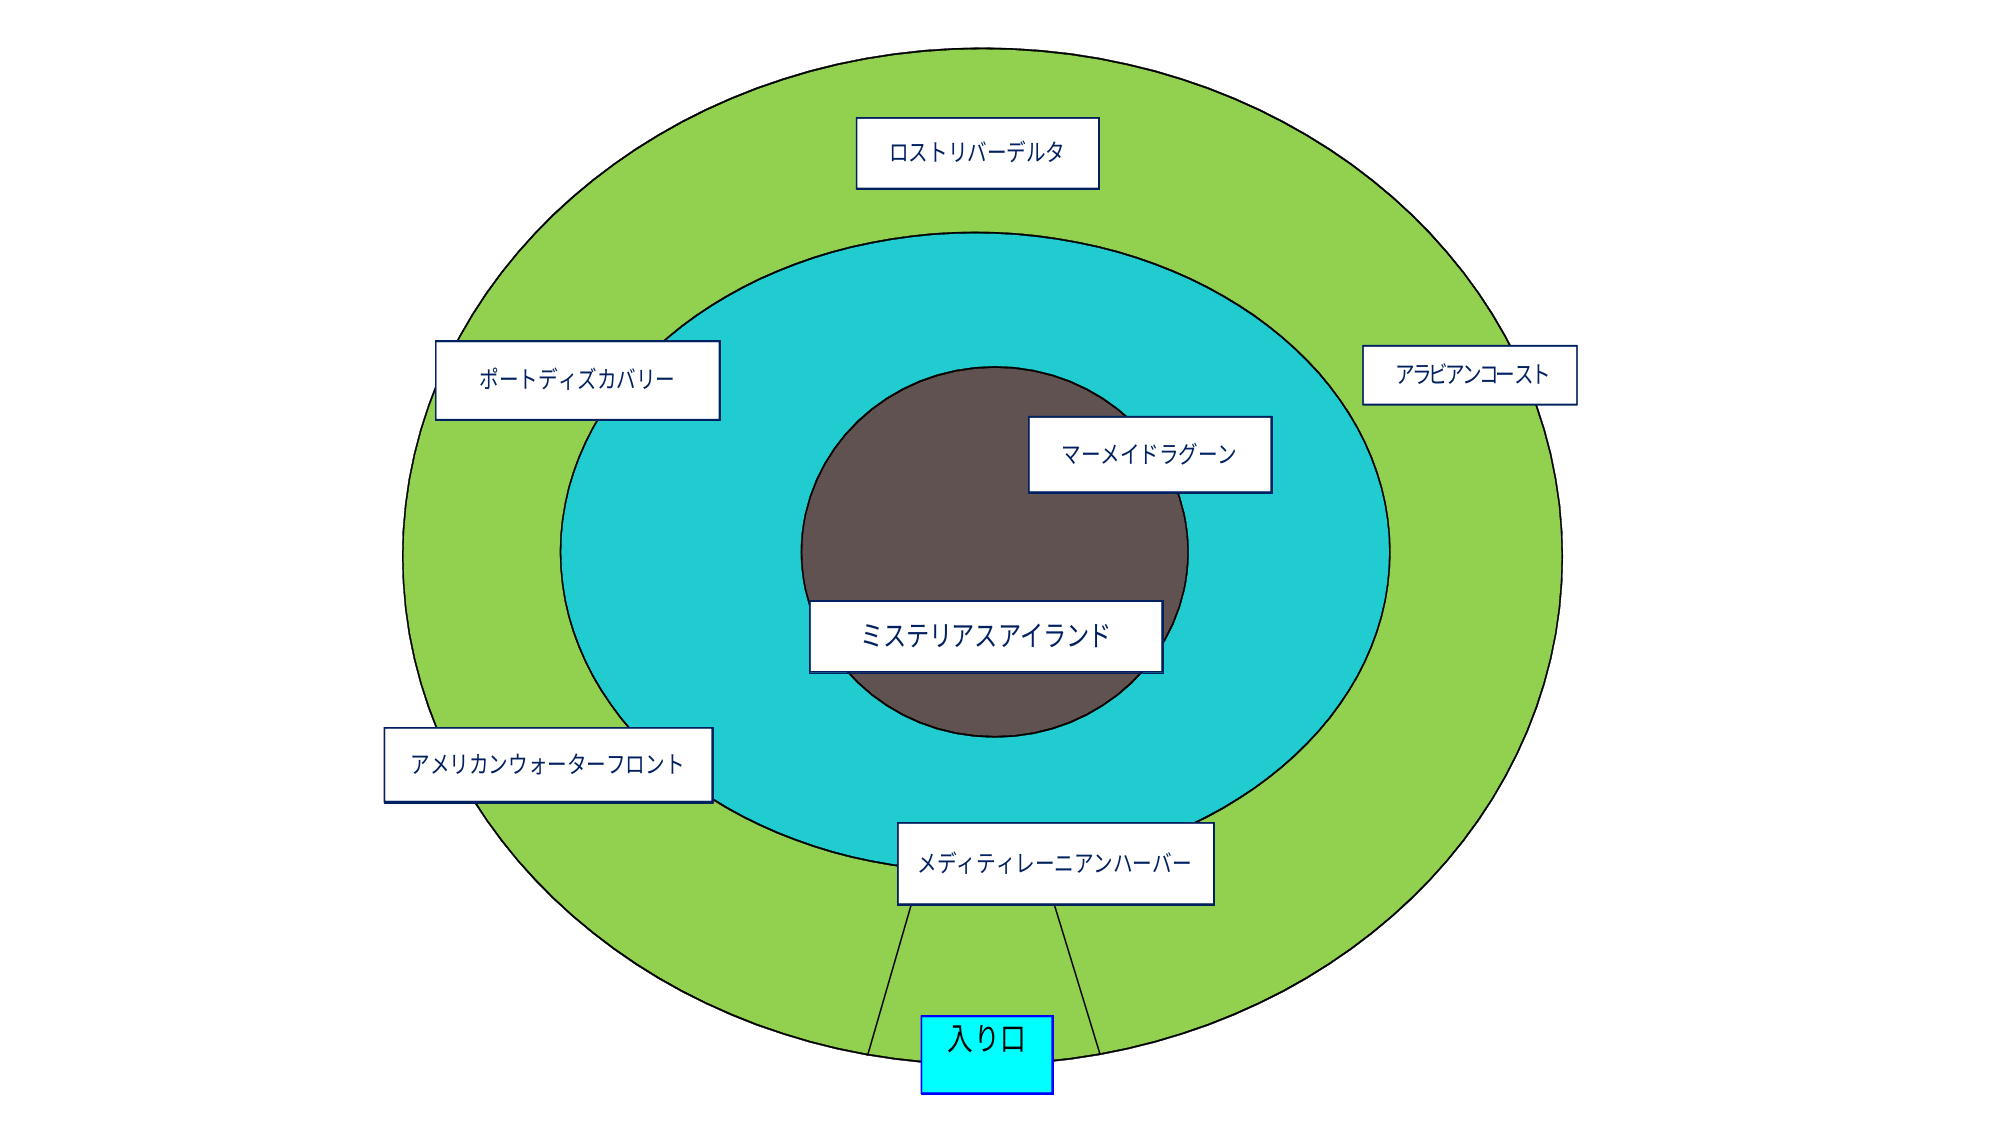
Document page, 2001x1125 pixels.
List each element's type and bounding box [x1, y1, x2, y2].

picture [366, 0, 1622, 1125]
